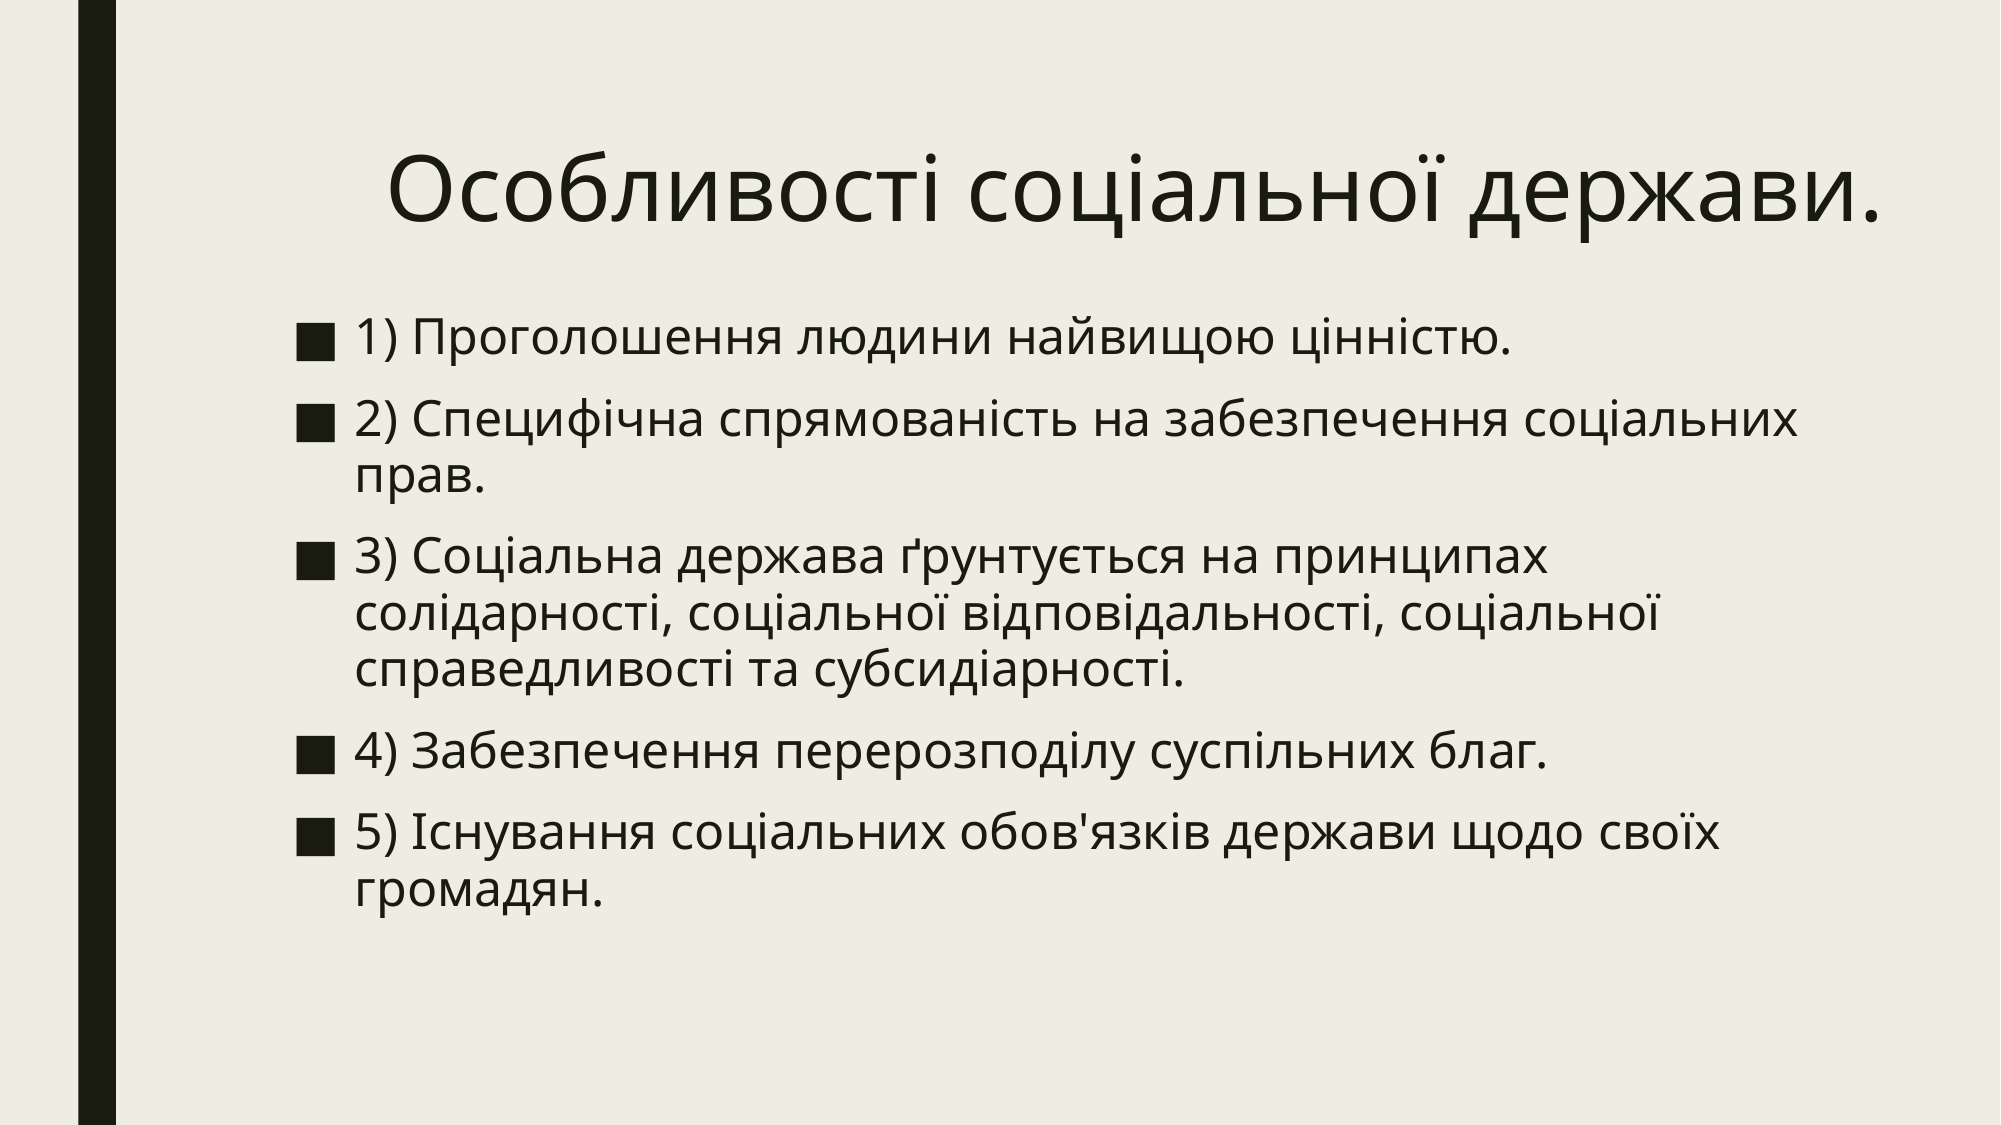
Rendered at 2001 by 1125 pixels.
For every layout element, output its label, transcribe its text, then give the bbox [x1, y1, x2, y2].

title Особливості соціальної держави. [370, 135, 1946, 271]
list 1) Проголошення людини найвищою цінністю. 2) Специфічна спрямованість на забезпечення соціальних прав. 3) Соціальна держава ґрунтується на принципах солідарності, соціальної відповідальності, соціальної справедливості та субсидіарності. 4) Забезпечення перерозподілу суспільних благ. 5) Існування соціальних обов'язків держави щодо своїх громадян. [277, 302, 1853, 1061]
